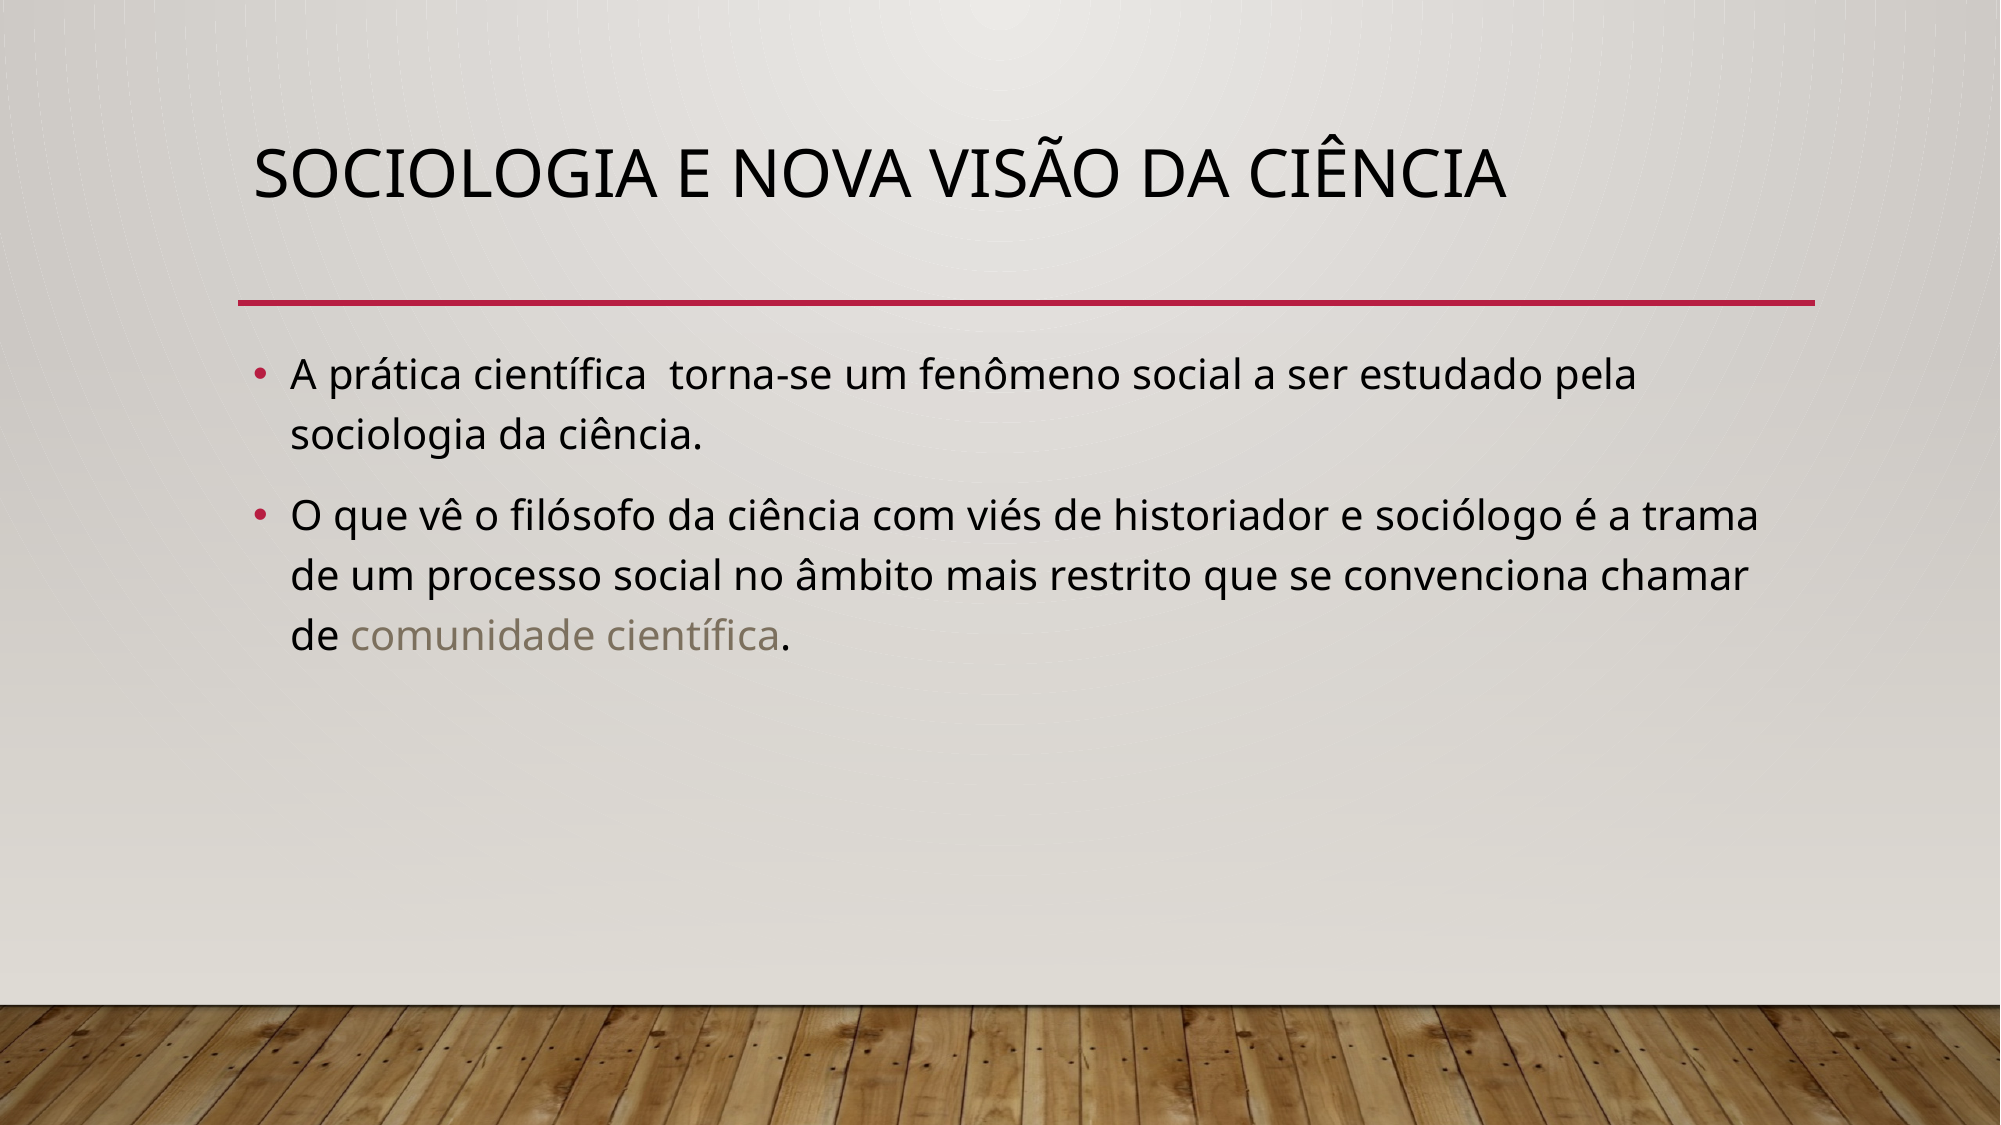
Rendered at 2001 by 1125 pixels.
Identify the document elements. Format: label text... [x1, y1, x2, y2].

picture [0, 1005, 2000, 1125]
list A prática científica torna-se um fenômeno social a ser estudado pela sociologia da ciência. O que vê o filósofo da ciência com viés de historiador e sociólogo é a trama de um processo social no âmbito mais restrito que se convenciona chamar de comunidade científica. [238, 330, 1814, 897]
title Sociologia e nova visão da ciência [238, 131, 1814, 305]
